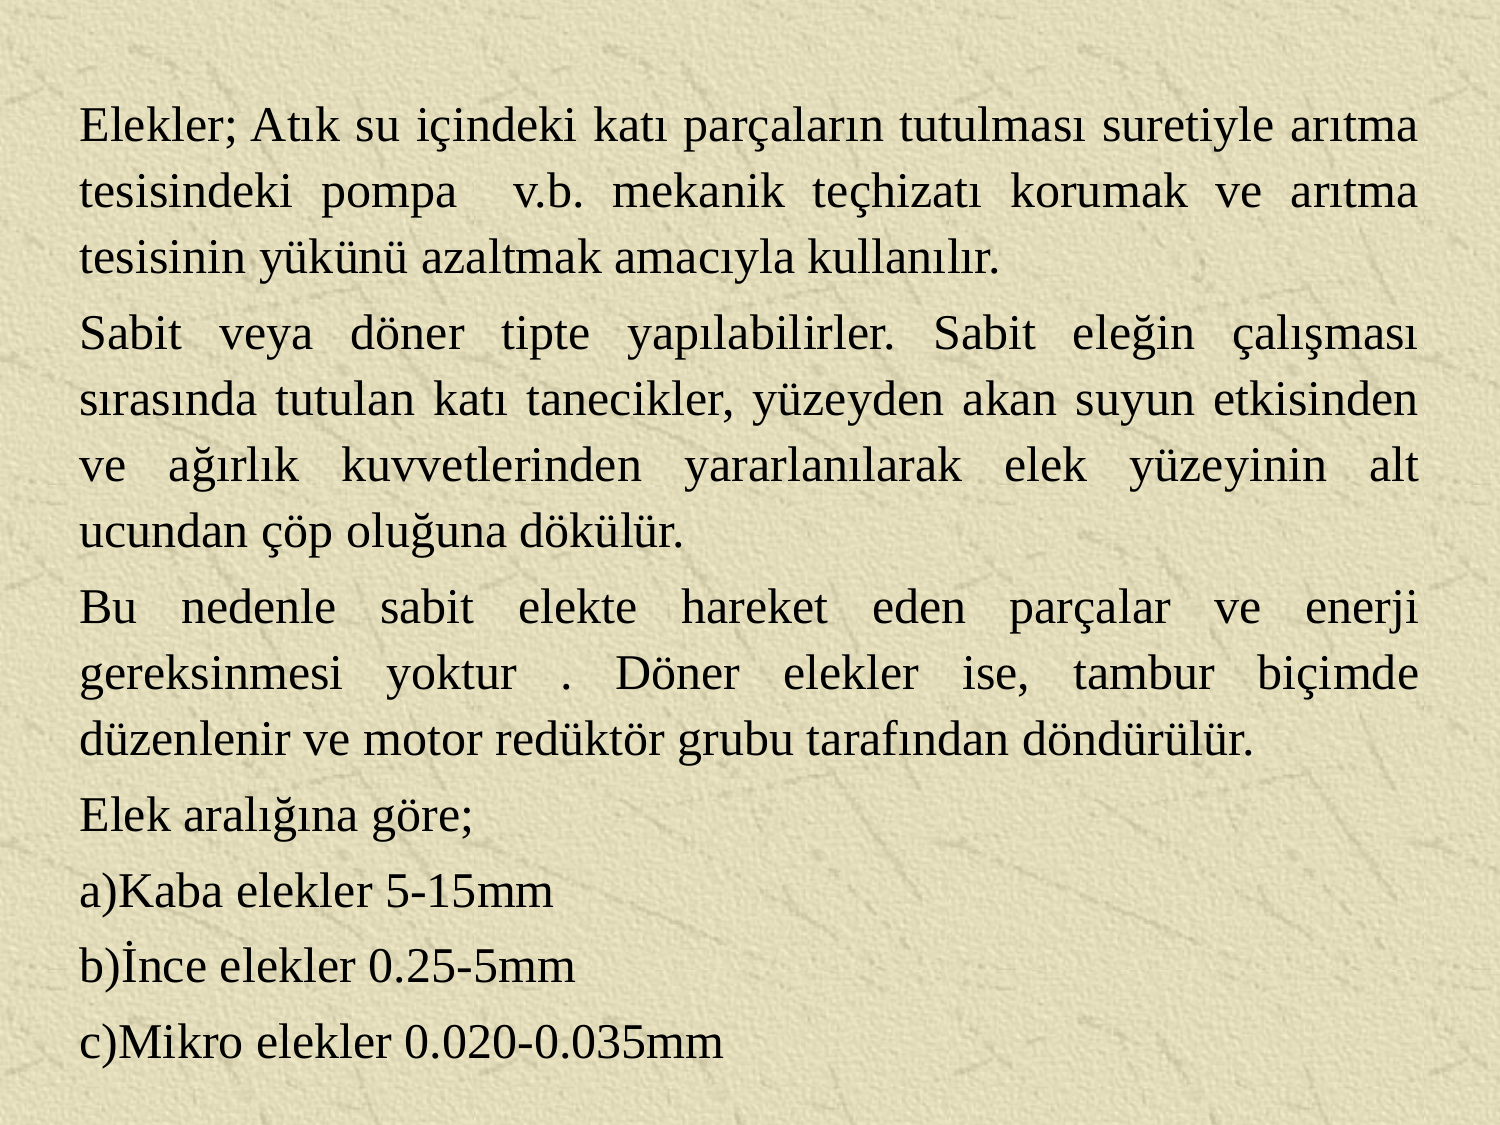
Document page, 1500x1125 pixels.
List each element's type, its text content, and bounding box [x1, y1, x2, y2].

picture [0, 0, 1500, 1125]
text_box Elekler; Atık su içindeki katı parçaların tutulması suretiyle arıtma tesisindeki pompa v.b. mekanik teçhizatı korumak ve arıtma tesisinin yükünü azaltmak amacıyla kullanılır. Sabit veya döner tipte yapılabilirler. Sabit eleğin çalışması sırasında tutulan katı tanecikler, yüzeyden akan suyun etkisinden ve ağırlık kuvvetlerinden yararlanılarak elek yüzeyinin alt ucundan çöp oluğuna dökülür. Bu nedenle sabit elekte hareket eden parçalar ve enerji gereksinmesi yoktur . Döner elekler ise, tambur biçimde düzenlenir ve motor redüktör grubu tarafından döndürülür. Elek aralığına göre; a)Kaba elekler 5-15mm b)İnce elekler 0.25-5mm c)Mikro elekler 0.020-0.035mm [64, 78, 1436, 1077]
